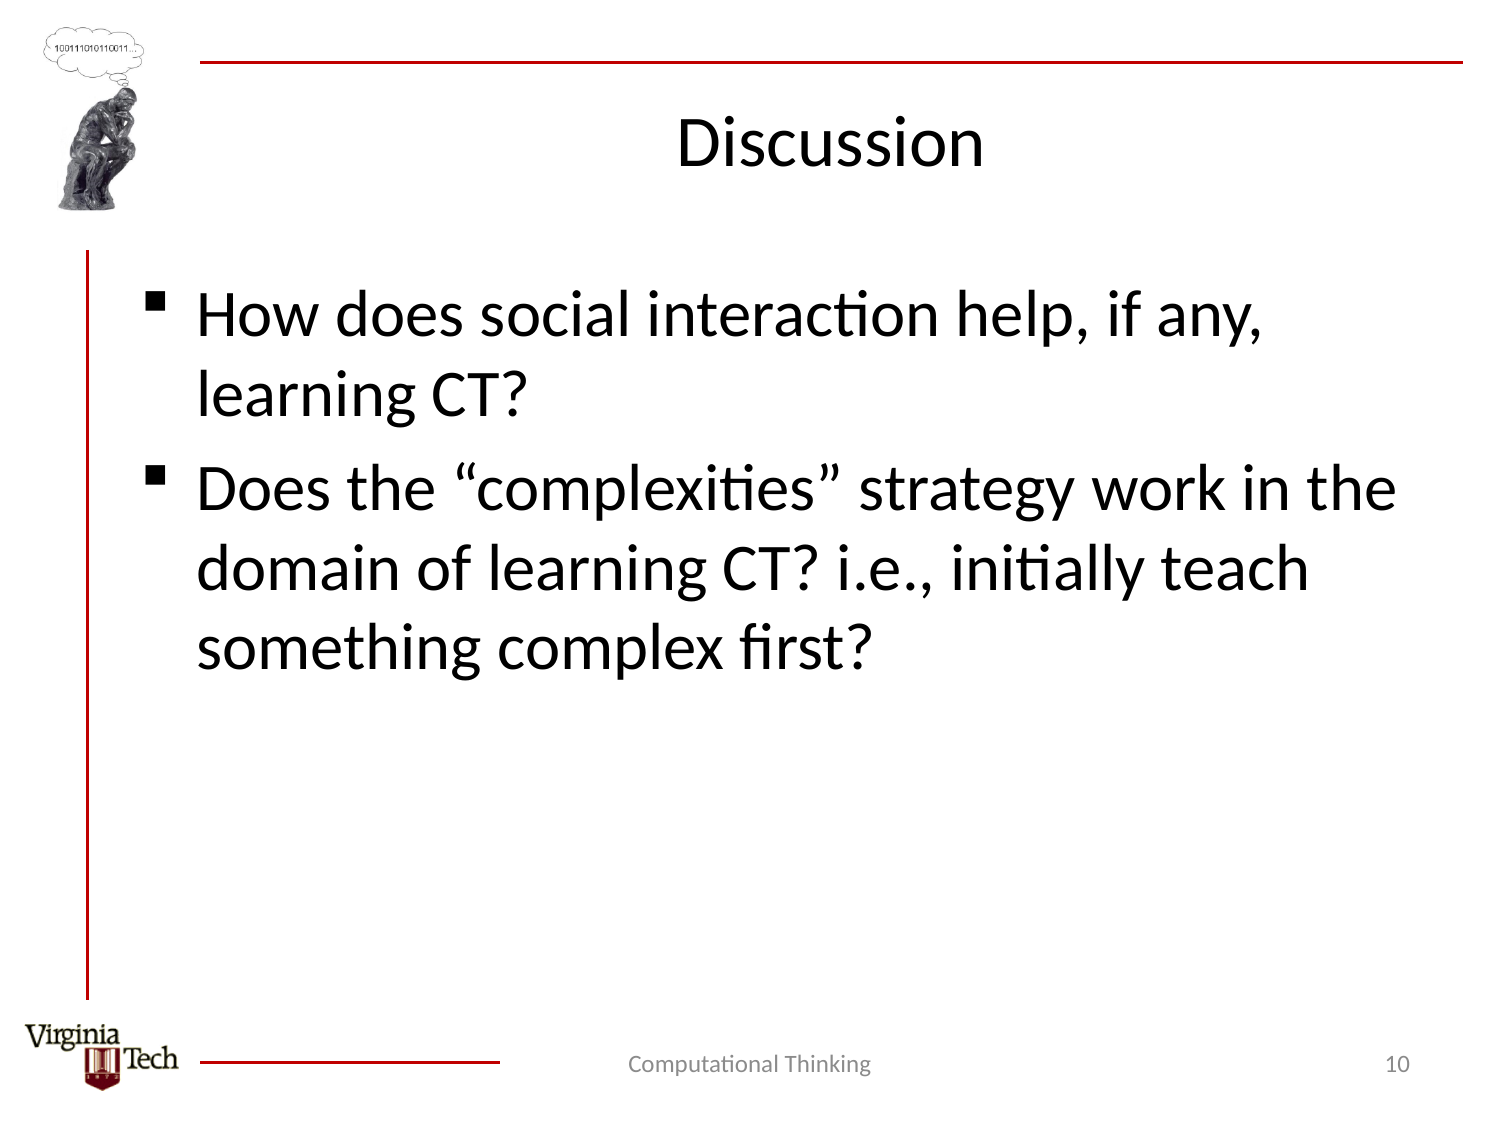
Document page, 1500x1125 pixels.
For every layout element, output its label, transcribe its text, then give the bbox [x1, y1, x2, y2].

slide_number 10 [1074, 1033, 1425, 1093]
footer Computational Thinking [512, 1033, 988, 1093]
picture [24, 1024, 179, 1091]
title Discussion [200, 75, 1463, 200]
picture [37, 24, 150, 214]
list How does social interaction help, if any, learning CT? Does the “complexities” strategy work in the domain of learning CT? i.e., initially teach something complex first? [125, 262, 1425, 1005]
